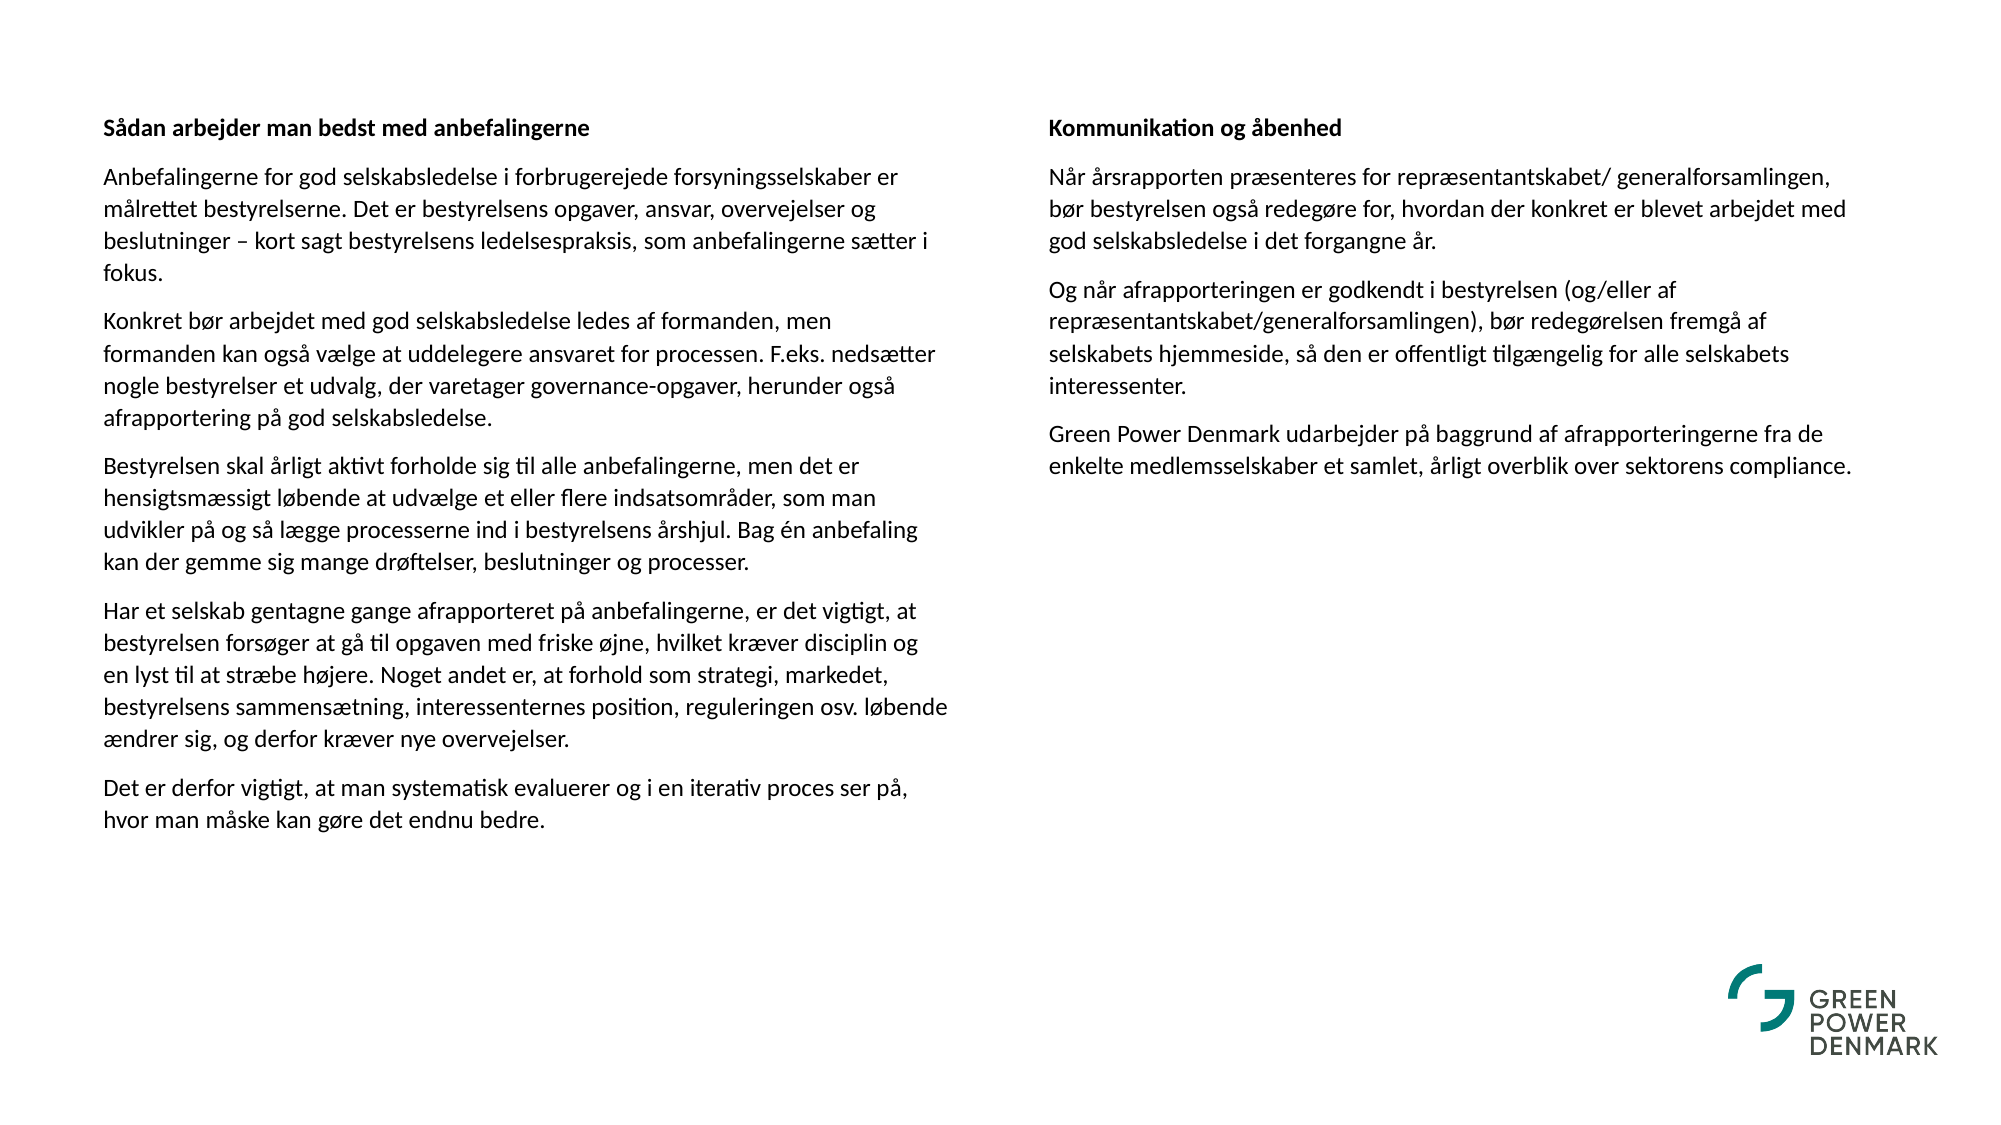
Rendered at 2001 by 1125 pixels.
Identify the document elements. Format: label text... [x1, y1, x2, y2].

text_box Kommunikation og åbenhed Når årsrapporten præsenteres for repræsentantskabet/ generalforsamlingen, bør bestyrelsen også redegøre for, hvordan der konkret er blevet arbejdet med god selskabsledelse i det forgangne år. Og når afrapporteringen er godkendt i bestyrelsen (og/eller af repræsentantskabet/generalforsamlingen), bør redegørelsen fremgå af selskabets hjemmeside, så den er offentligt tilgængelig for alle selskabets interessenter. Green Power Denmark udarbejder på baggrund af afrapporteringerne fra de enkelte medlemsselskaber et samlet, årligt overblik over sektorens compliance. [1034, 102, 1877, 488]
picture [1728, 964, 1938, 1055]
text_box Sådan arbejder man bedst med anbefalingerne Anbefalingerne for god selskabsledelse i forbrugerejede forsyningsselskaber er målrettet bestyrelserne. Det er bestyrelsens opgaver, ansvar, overvejelser og beslutninger – kort sagt bestyrelsens ledelsespraksis, som anbefalingerne sætter i fokus. Konkret bør arbejdet med god selskabsledelse ledes af formanden, men formanden kan også vælge at uddelegere ansvaret for processen. F.eks. nedsætter nogle bestyrelser et udvalg, der varetager governance-opgaver, herunder også afrapportering på god selskabsledelse. Bestyrelsen skal årligt aktivt forholde sig til alle anbefalingerne, men det er hensigtsmæssigt løbende at udvælge et eller flere indsatsområder, som man udvikler på og så lægge processerne ind i bestyrelsens årshjul. Bag én anbefaling kan der gemme sig mange drøftelser, beslutninger og processer. Har et selskab gentagne gange afrapporteret på anbefalingerne, er det vigtigt, at bestyrelsen forsøger at gå til opgaven med friske øjne, hvilket kræver disciplin og en lyst til at stræbe højere. Noget andet er, at forhold som strategi, markedet, bestyrelsens sammensætning, interessenternes position, reguleringen osv. løbende ændrer sig, og derfor kræver nye overvejelser. Det er derfor vigtigt, at man systematisk evaluerer og i en iterativ proces ser på, hvor man måske kan gøre det endnu bedre. [88, 102, 966, 841]
